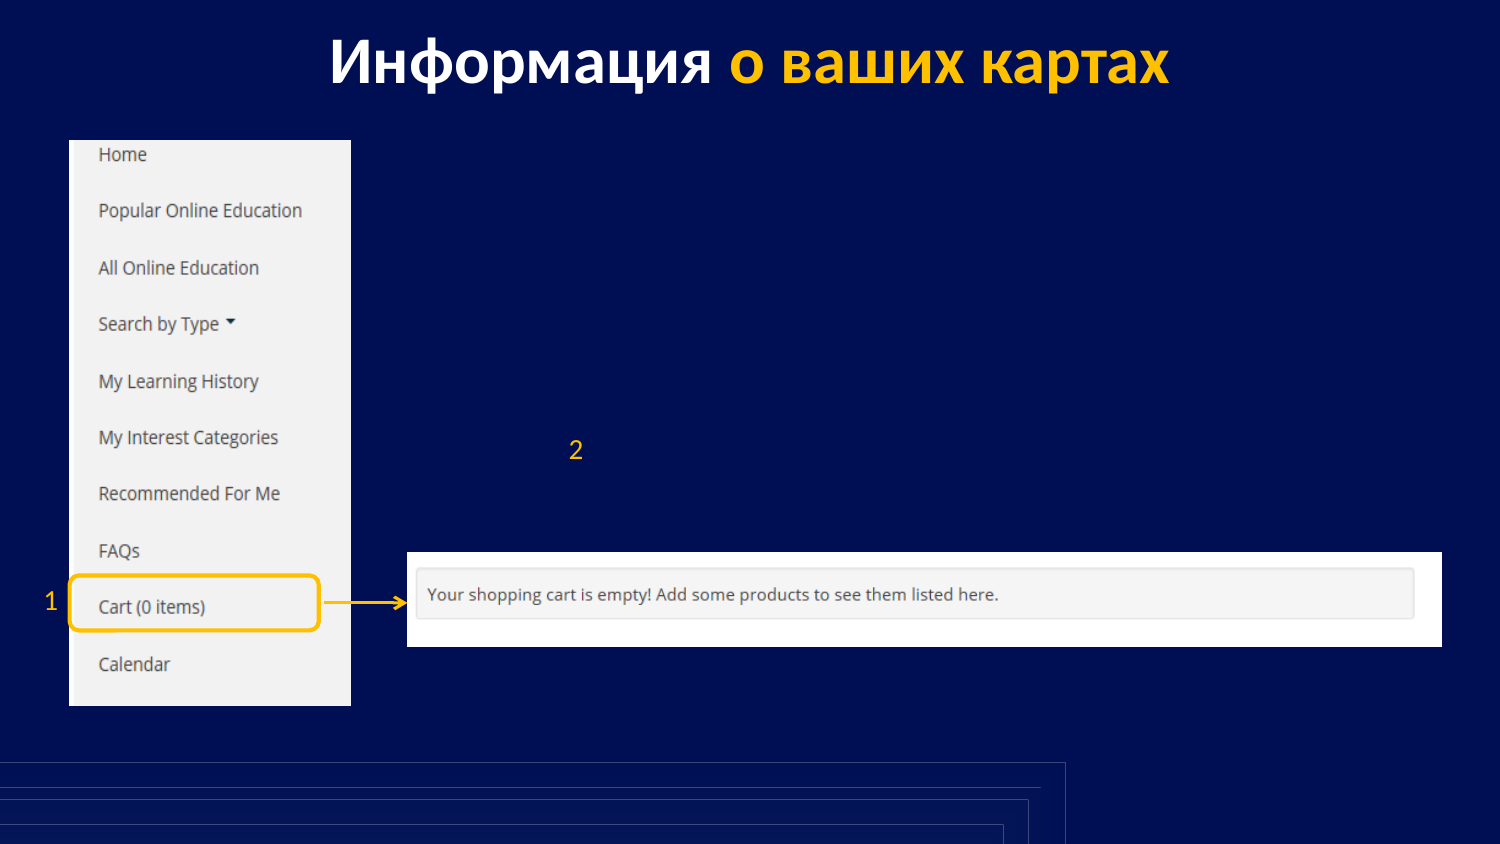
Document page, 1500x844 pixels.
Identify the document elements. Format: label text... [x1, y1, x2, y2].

picture [407, 552, 1442, 647]
title Информация о ваших картах [0, 0, 1500, 129]
text_box 2 [553, 422, 599, 473]
text_box 1 [28, 574, 64, 624]
picture [69, 139, 351, 706]
